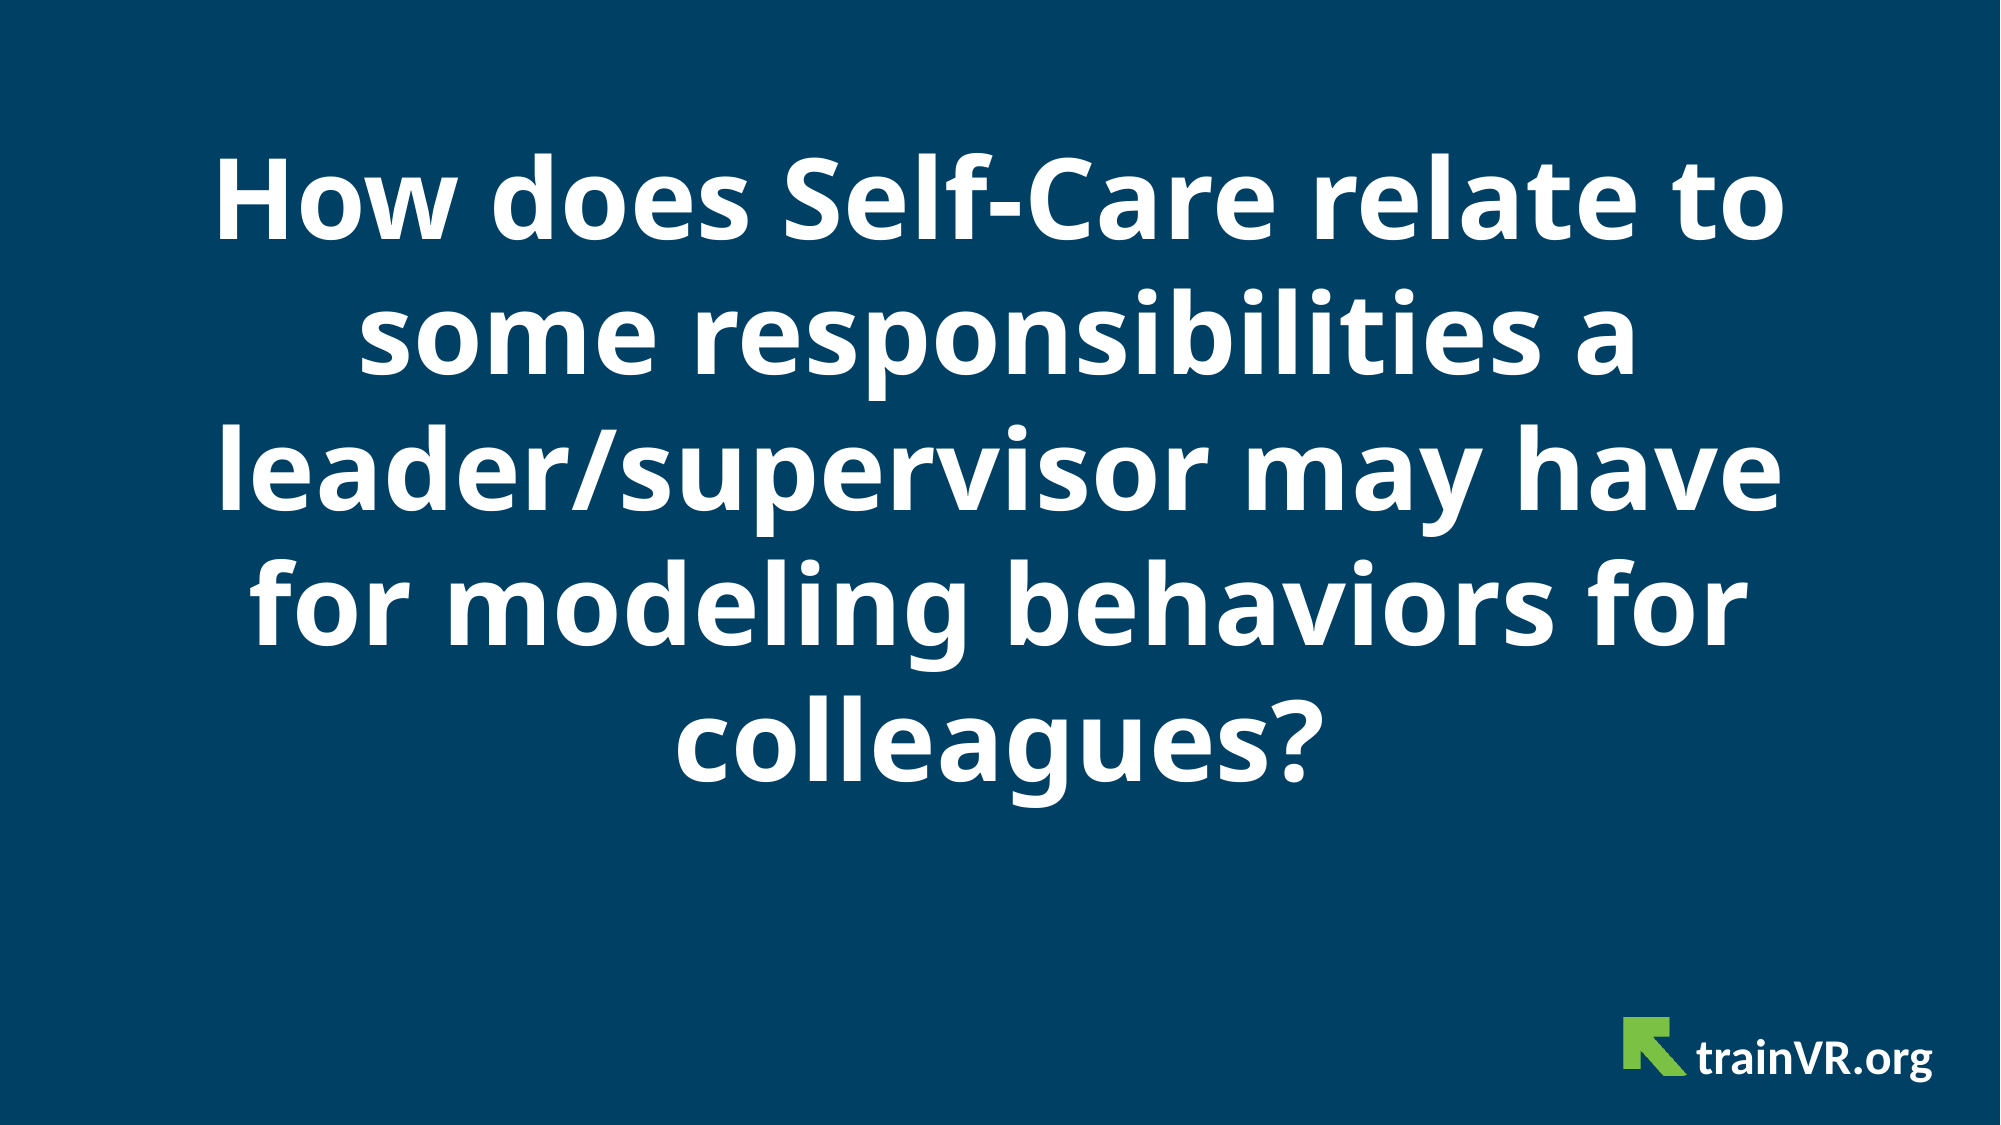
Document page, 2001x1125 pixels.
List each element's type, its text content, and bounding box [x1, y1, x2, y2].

title How does Self-Care relate to some responsibilities a leader/supervisor may have for modeling behaviors for colleagues? [179, 242, 1821, 812]
picture [1622, 1017, 1688, 1076]
